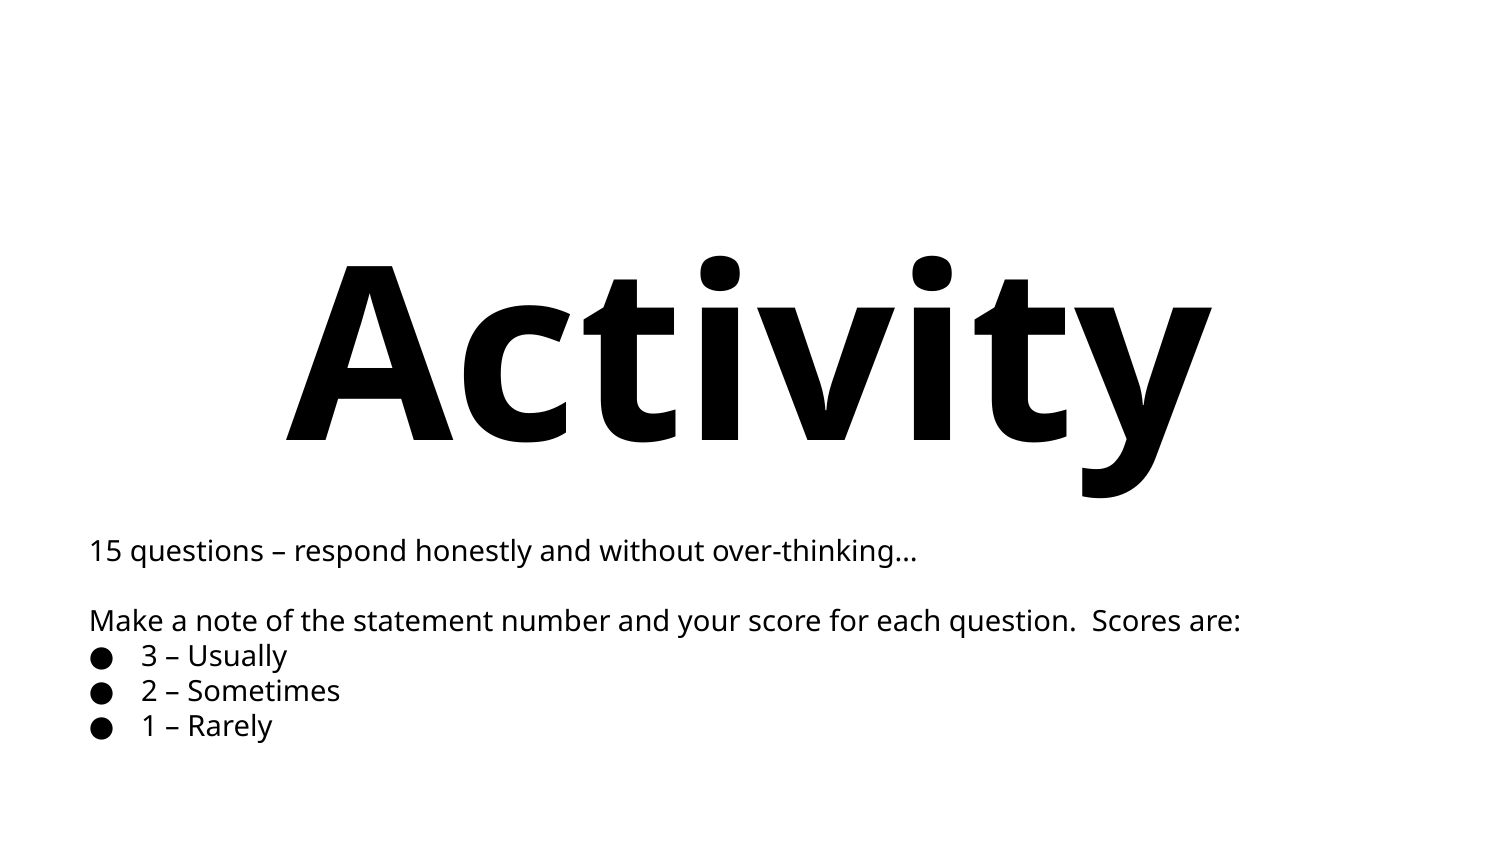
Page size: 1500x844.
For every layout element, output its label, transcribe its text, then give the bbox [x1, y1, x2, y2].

title Activity [51, 181, 1449, 504]
list 15 questions – respond honestly and without over-thinking… Make a note of the statement number and your score for each question. Scores are: 3 – Usually 2 – Sometimes 1 – Rarely [51, 517, 1449, 780]
